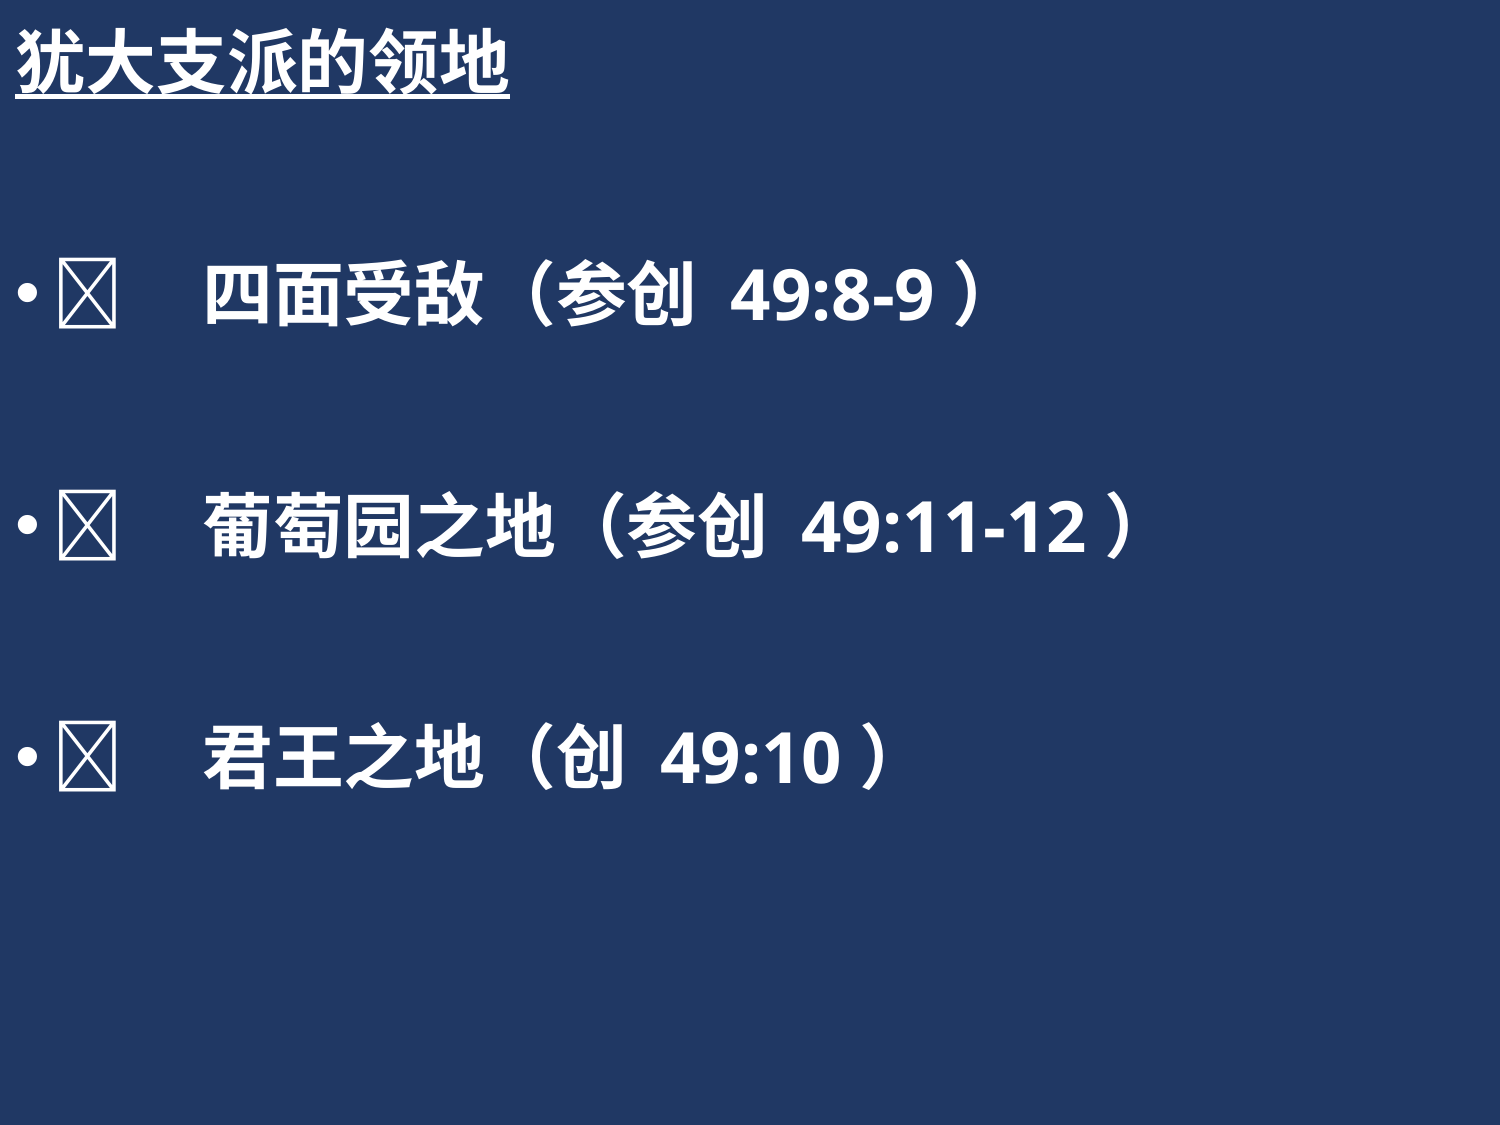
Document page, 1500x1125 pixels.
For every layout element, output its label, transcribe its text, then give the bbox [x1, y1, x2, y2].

list 犹大支派的领地  四面受敌（参创 49:8-9）  葡萄园之地（参创 49:11-12）  君王之地（创 49:10） [0, 0, 1500, 1125]
